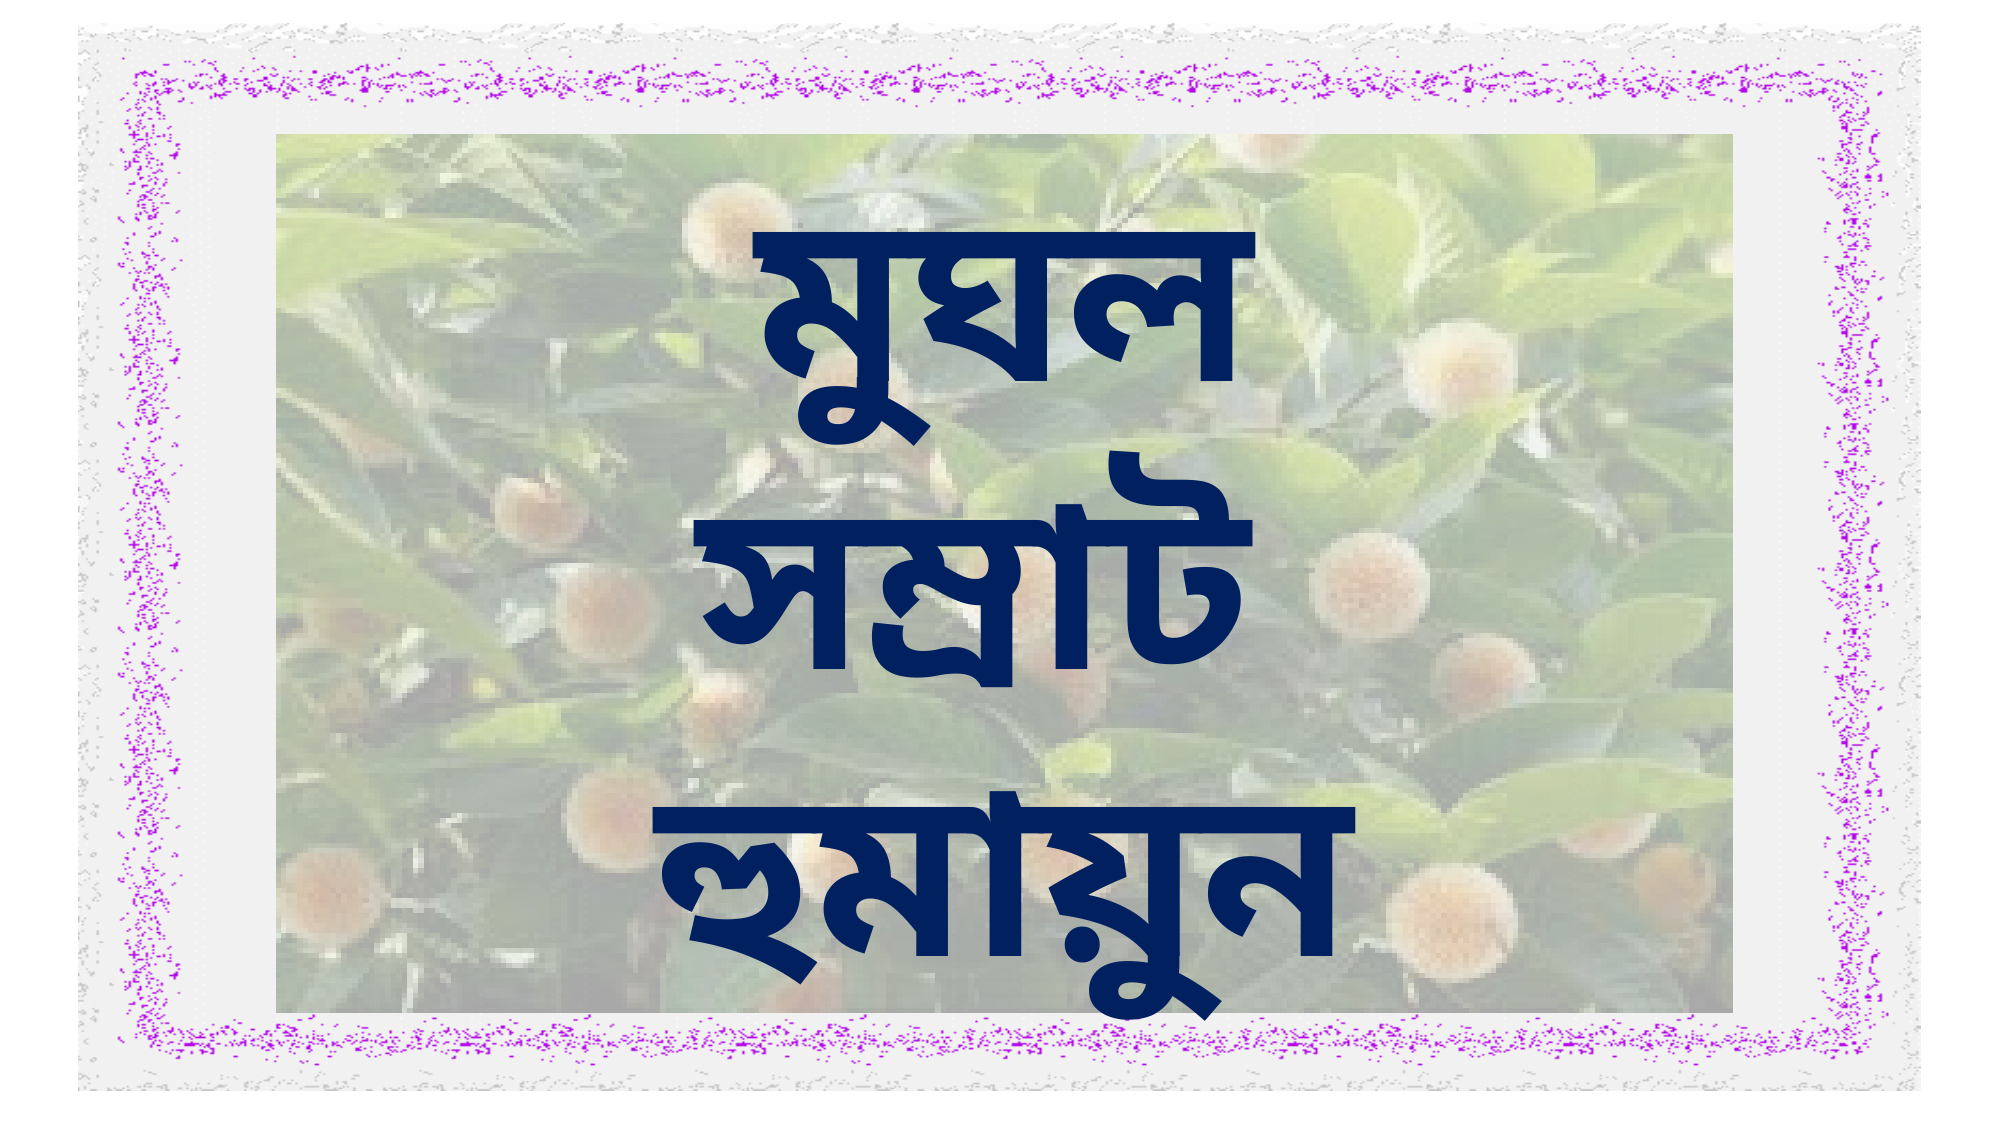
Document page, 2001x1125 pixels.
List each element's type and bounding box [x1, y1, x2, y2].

picture [78, 23, 1921, 1091]
